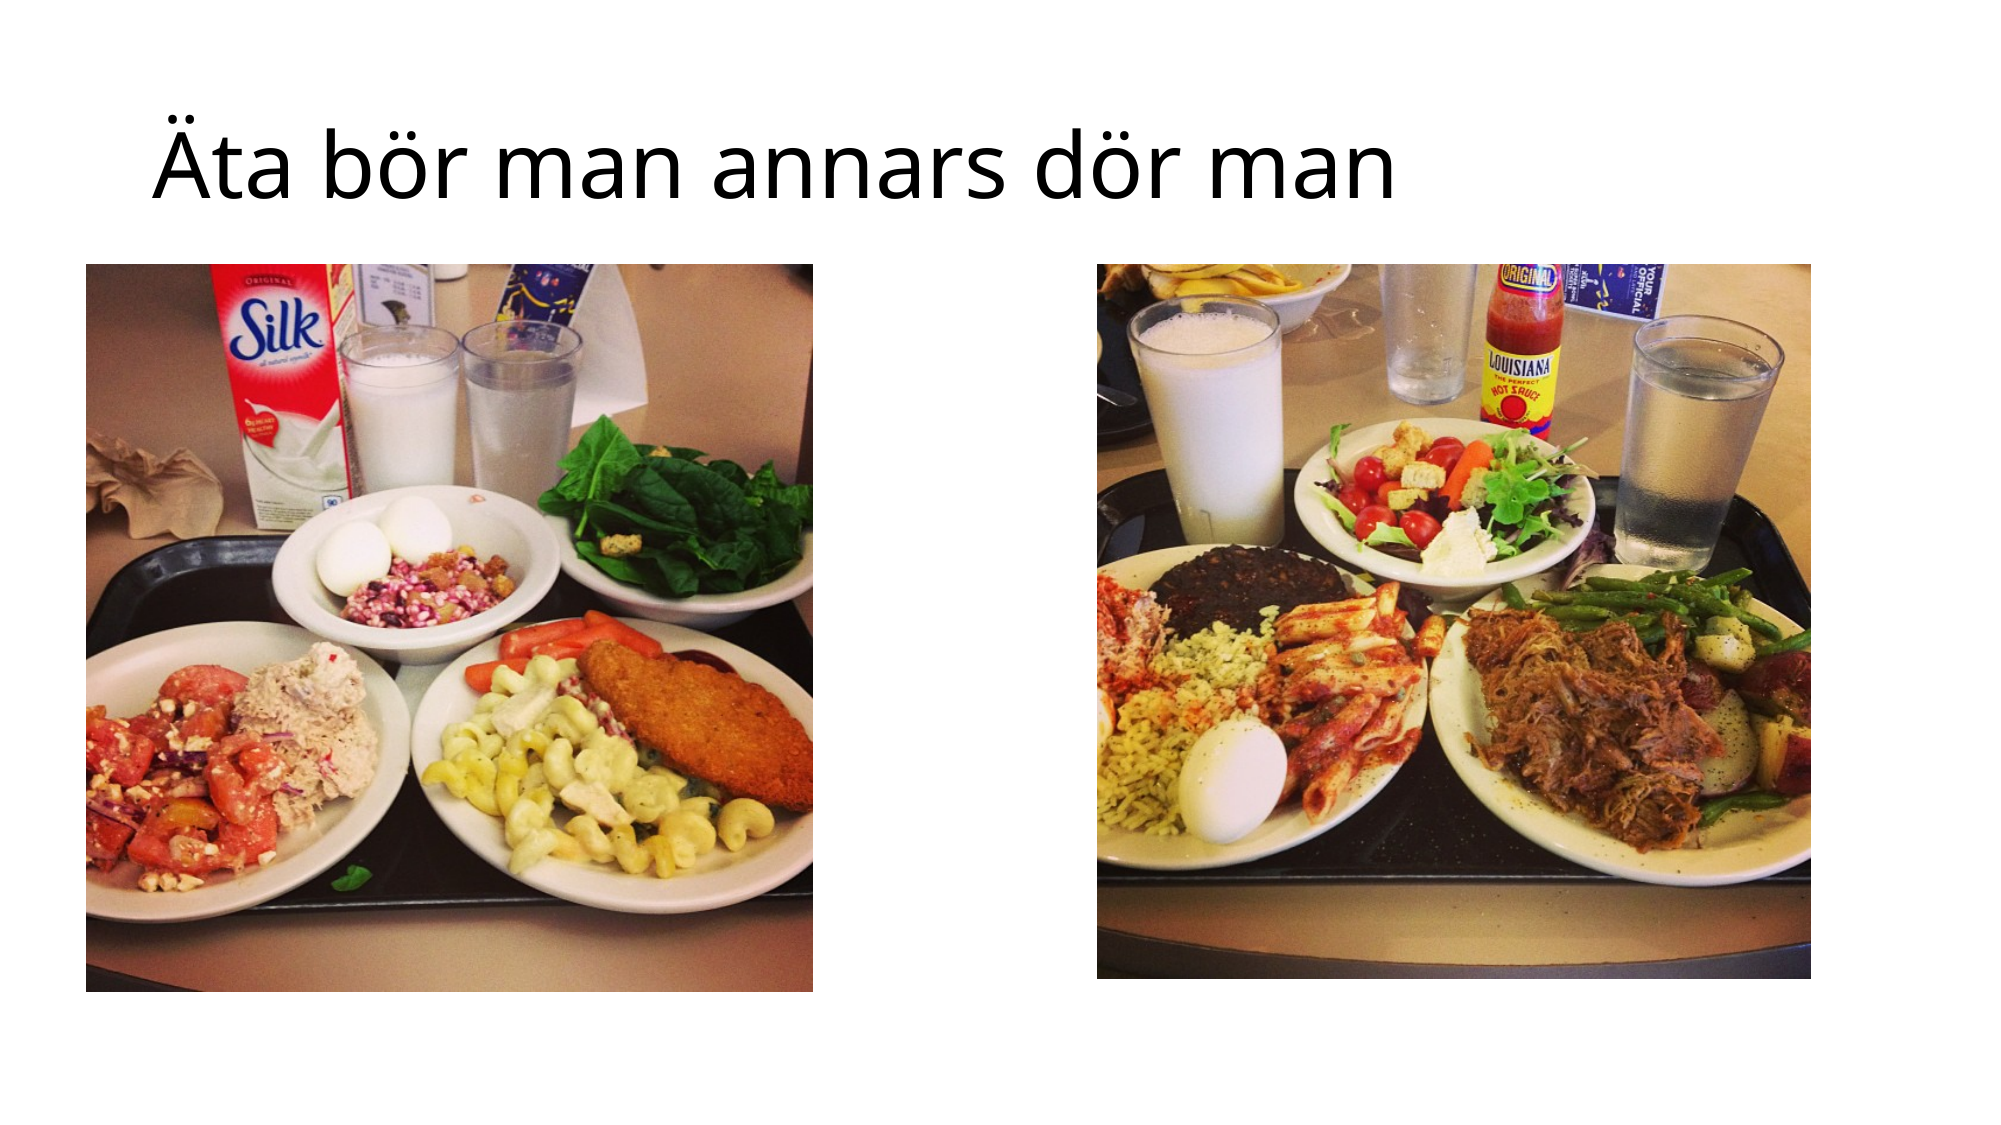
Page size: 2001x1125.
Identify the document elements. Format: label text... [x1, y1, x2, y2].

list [1097, 264, 1811, 979]
picture [86, 264, 813, 992]
title Äta bör man annars dör man [137, 59, 1863, 278]
